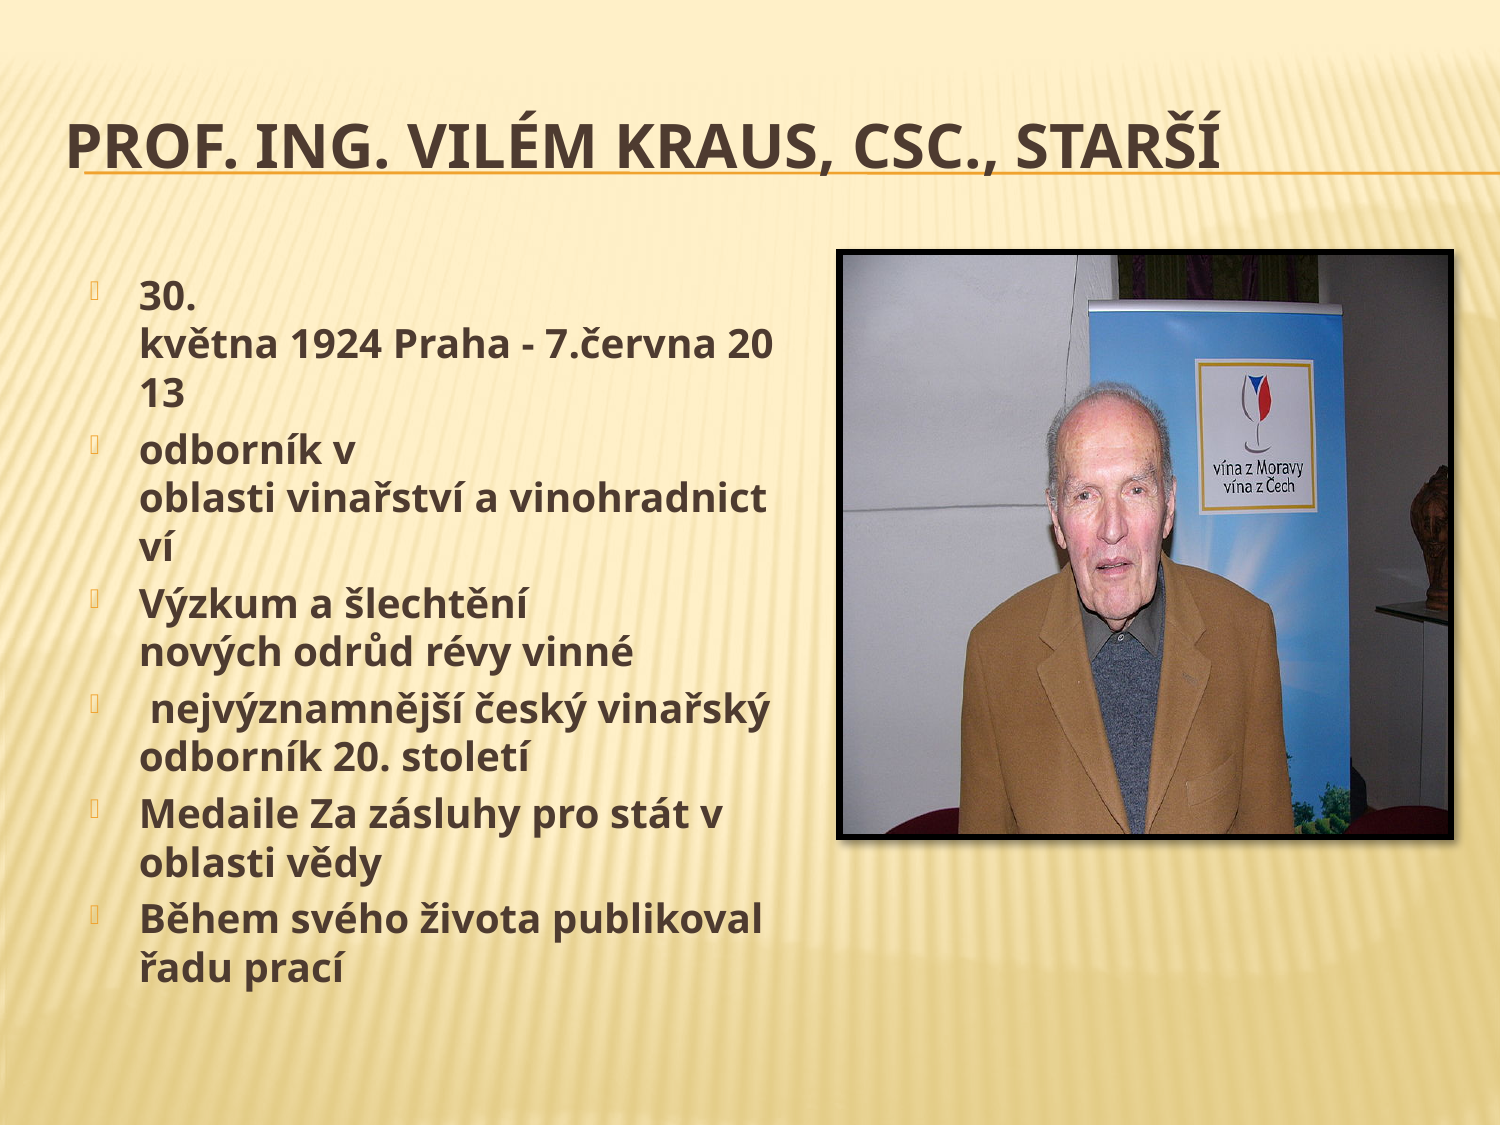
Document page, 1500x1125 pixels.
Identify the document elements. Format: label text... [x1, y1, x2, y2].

title Prof. Ing. Vilém Kraus, CSc., starší [49, 75, 1475, 213]
list 30. května 1924 Praha - 7.června 2013 odborník v oblasti vinařství a vinohradnictví Výzkum a šlechtění nových odrůd révy vinné nejvýznamnější český vinařský odborník 20. století Medaile Za zásluhy pro stát v oblasti vědy Během svého života publikoval řadu prací [75, 262, 798, 1005]
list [842, 255, 1449, 835]
